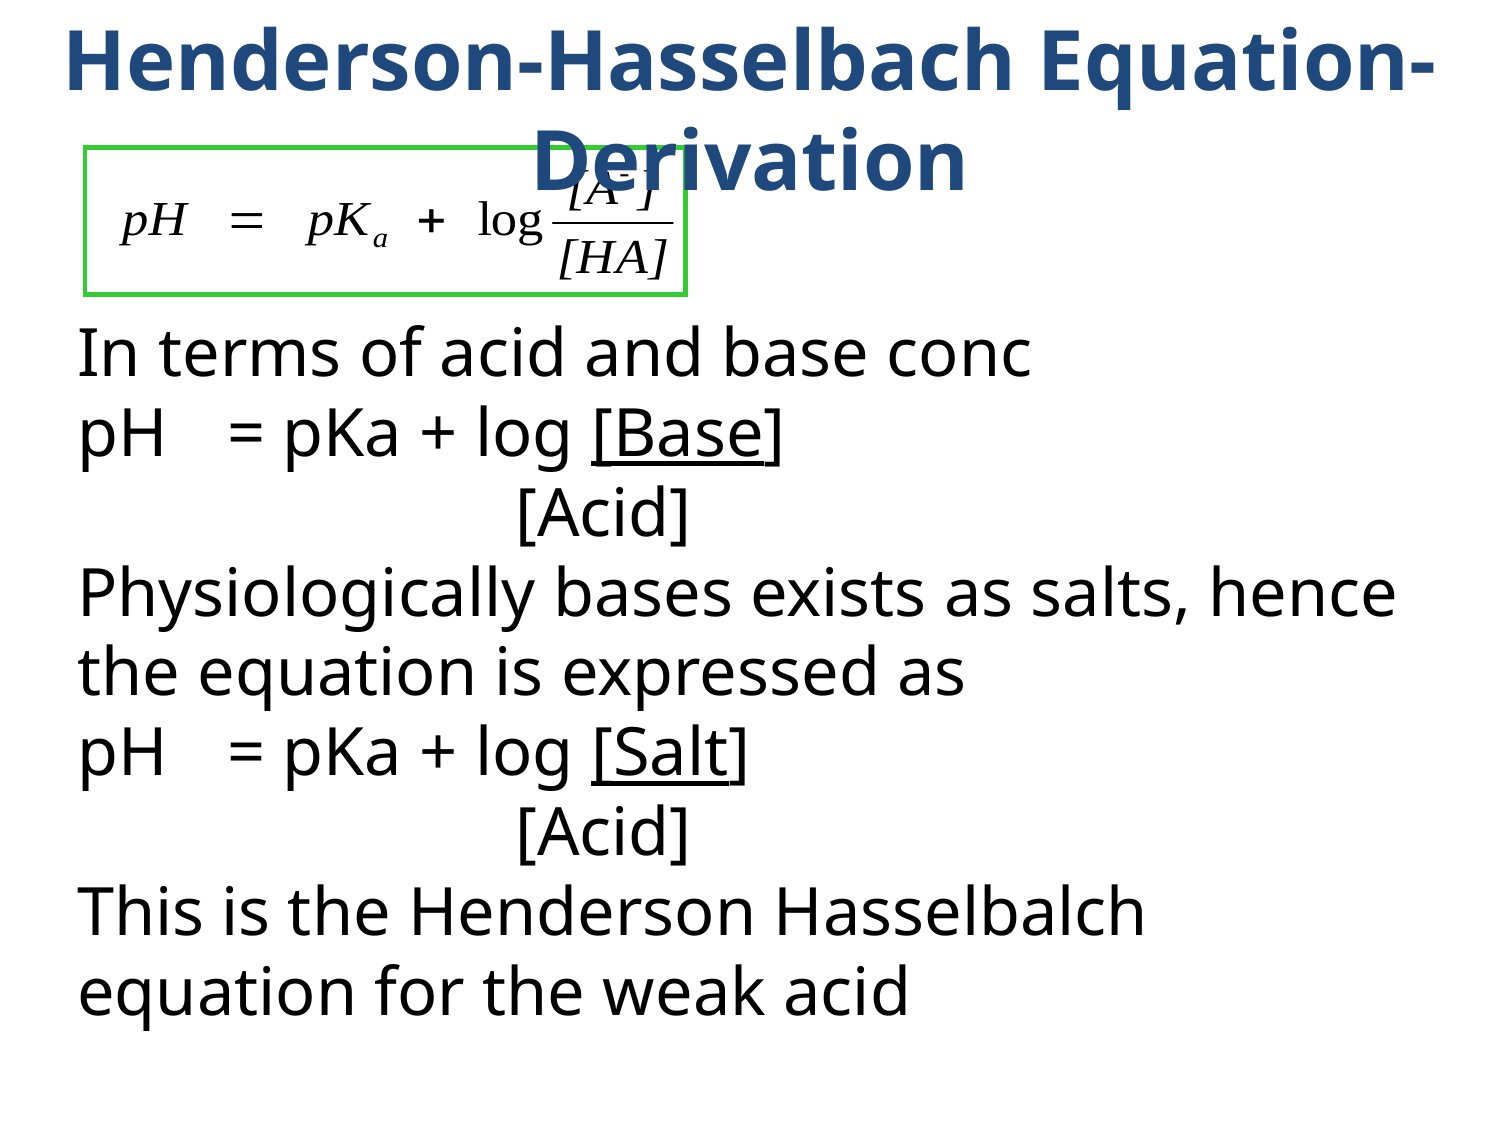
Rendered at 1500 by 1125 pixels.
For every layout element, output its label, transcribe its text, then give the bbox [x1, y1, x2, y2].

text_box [86, 149, 684, 293]
text_box Henderson-Hasselbach Equation- Derivation [0, 0, 1500, 125]
text_box In terms of acid and base conc pH = pKa + log [Base] [Acid] Physiologically bases exists as salts, hence the equation is expressed as pH = pKa + log [Salt] [Acid] This is the Henderson Hasselbalch equation for the weak acid [62, 302, 1438, 1125]
